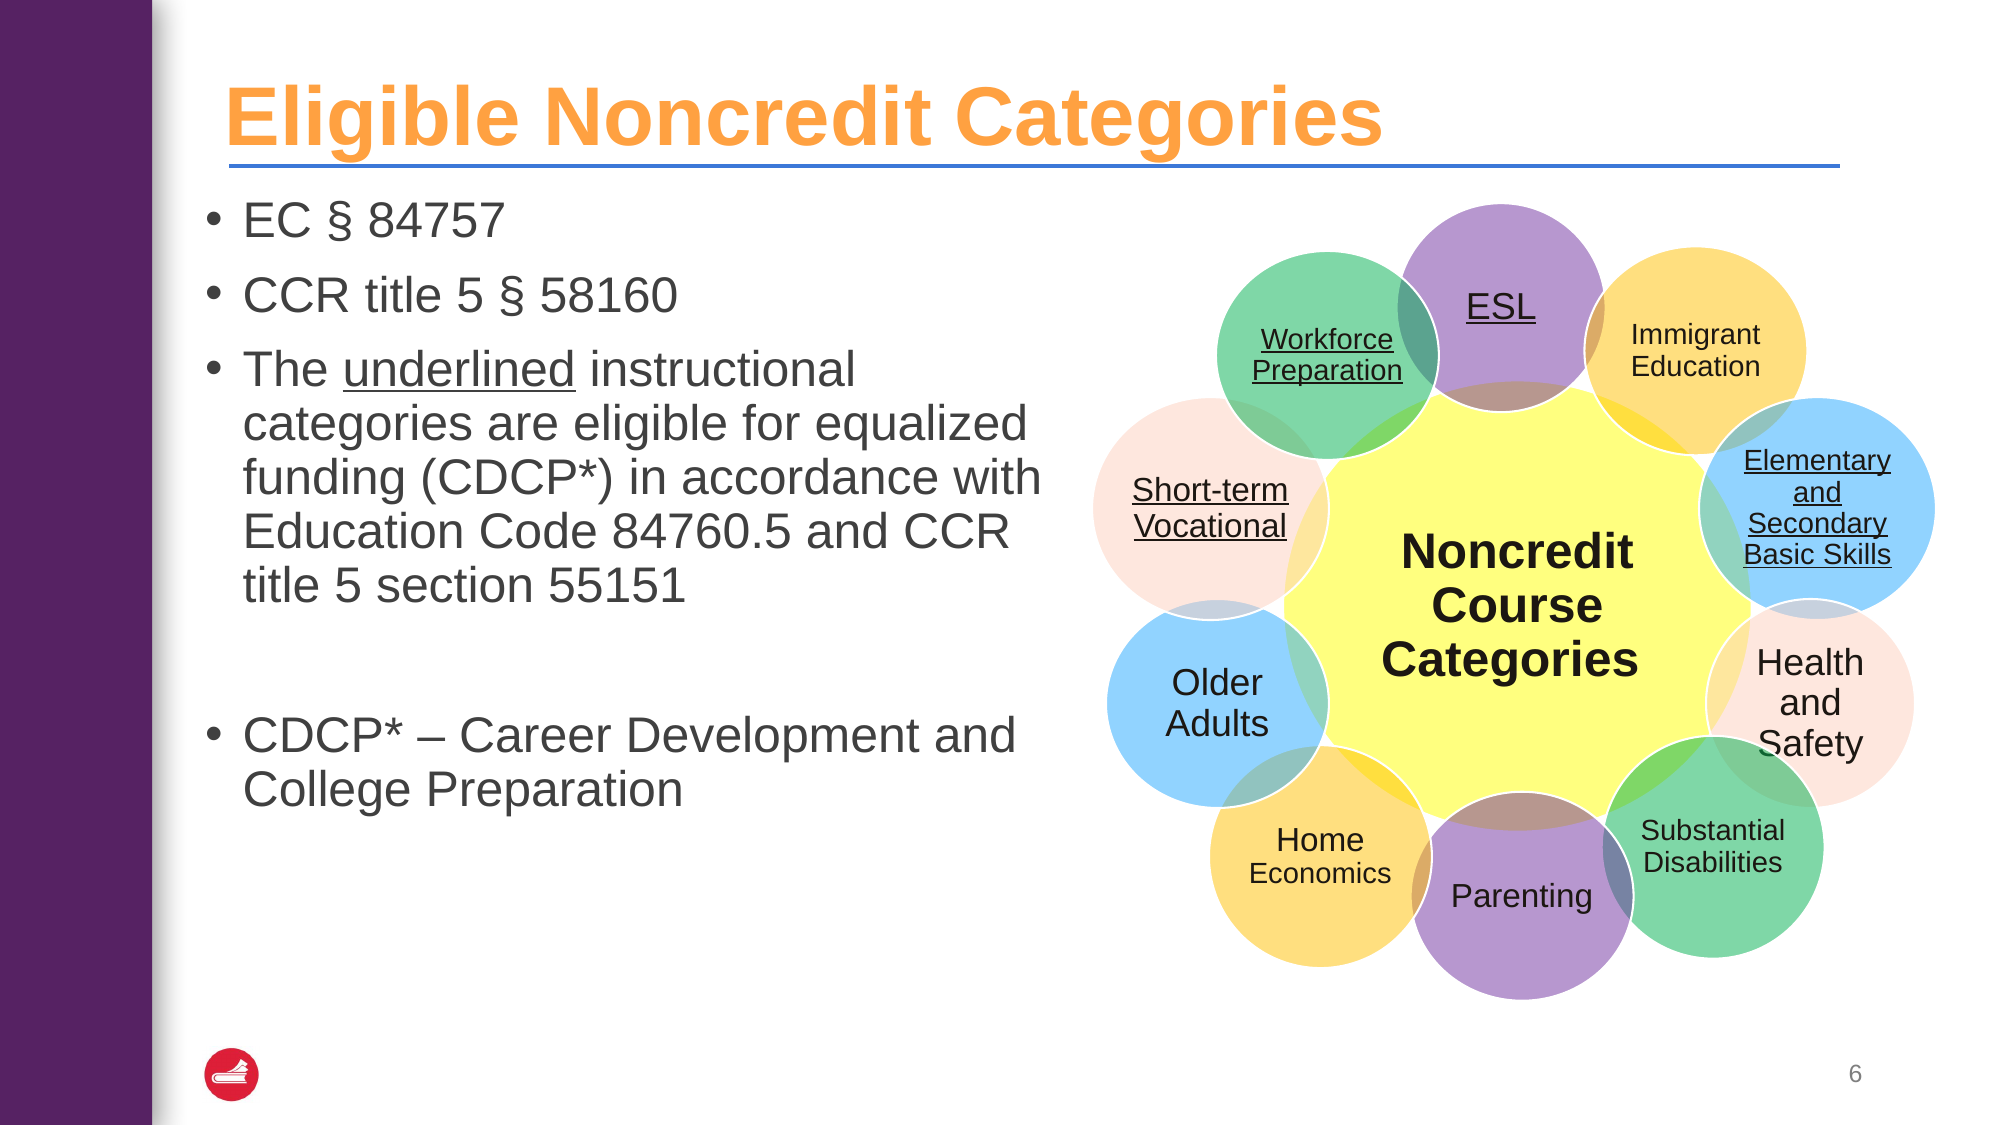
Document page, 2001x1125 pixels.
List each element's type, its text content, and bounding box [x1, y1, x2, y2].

text_box EC § 84757 CCR title 5 § 58160 The underlined instructional categories are eligible for equalized funding (CDCP*) in accordance with Education Code 84760.5 and CCR title 5 section 55151 CDCP* – Career Development and College Preparation [190, 186, 1102, 1010]
picture [202, 1046, 260, 1103]
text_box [1092, 203, 1936, 1001]
title Eligible Noncredit Categories [209, 59, 1858, 171]
slide_number 6 [1712, 1042, 1863, 1103]
